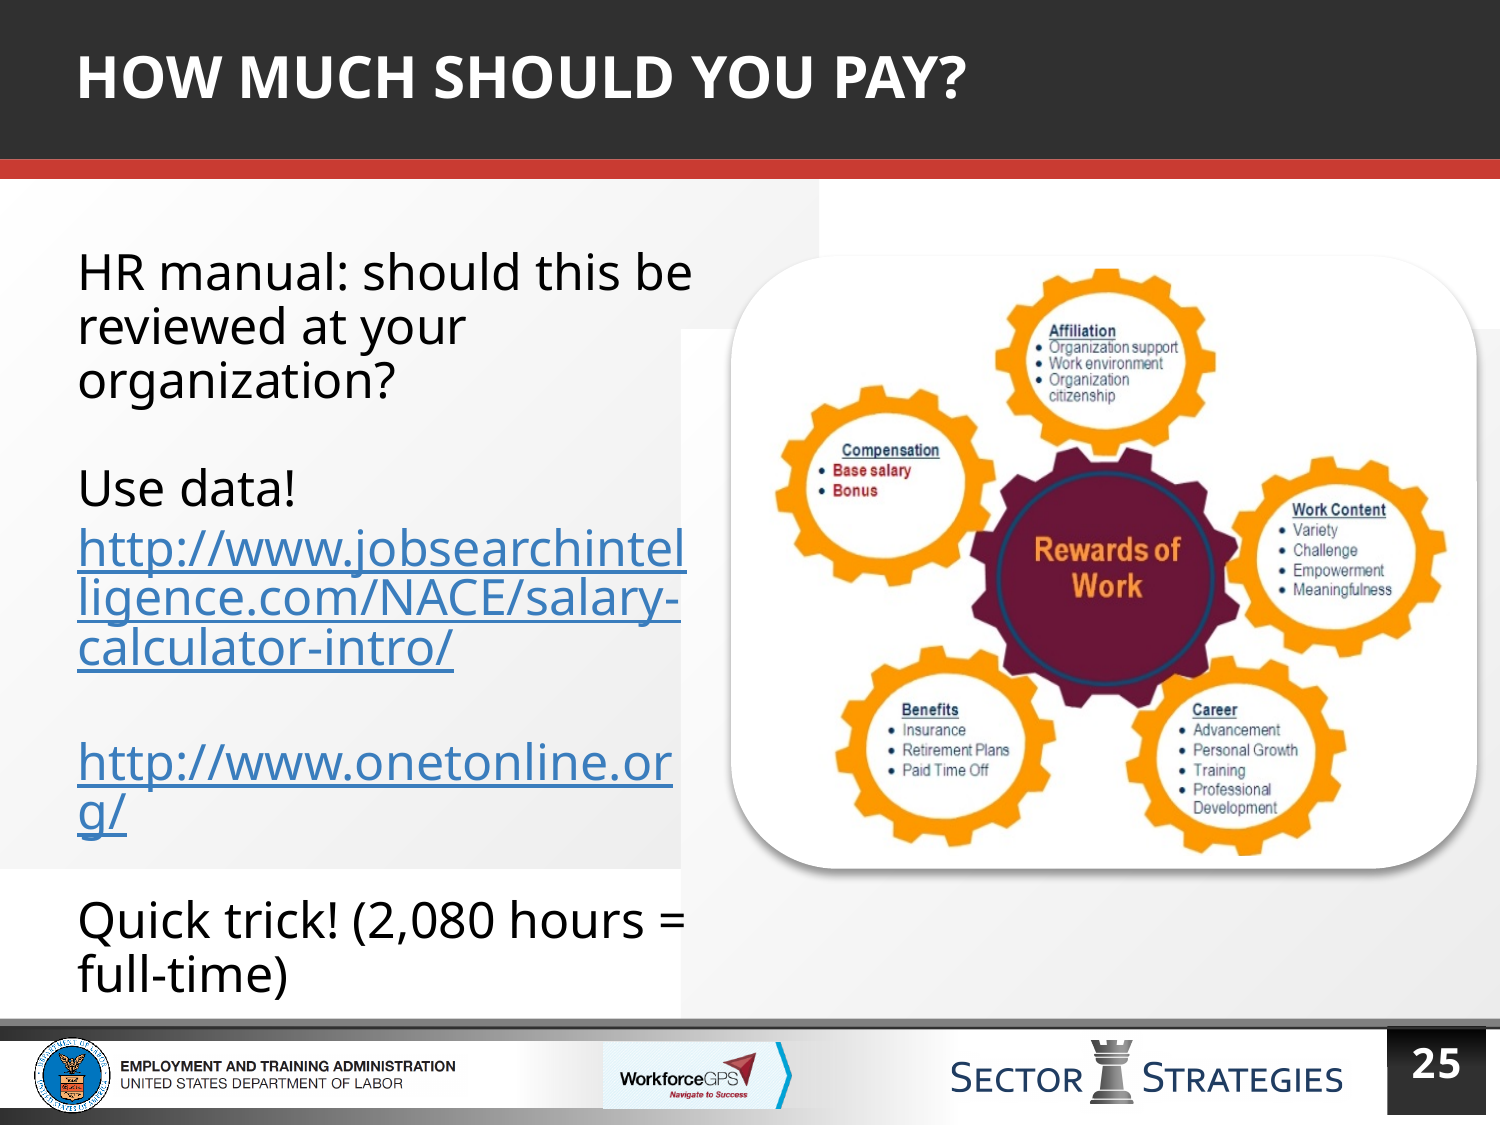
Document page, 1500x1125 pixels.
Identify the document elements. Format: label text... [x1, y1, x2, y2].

picture [944, 1034, 1350, 1110]
picture [113, 1054, 468, 1097]
list HR manual: should this be reviewed at your organization? Use data! http://www.jobsearchintelligence.com/NACE/salary-calculator-intro/ http://www.onetonline.org/ Quick trick! (2,080 hours = full-time) [62, 240, 713, 728]
picture [33, 1036, 111, 1114]
picture [737, 262, 1471, 863]
picture [603, 1042, 786, 1109]
title How much should you pay? [60, 0, 1500, 160]
picture [782, 1042, 792, 1072]
picture [782, 1080, 792, 1109]
